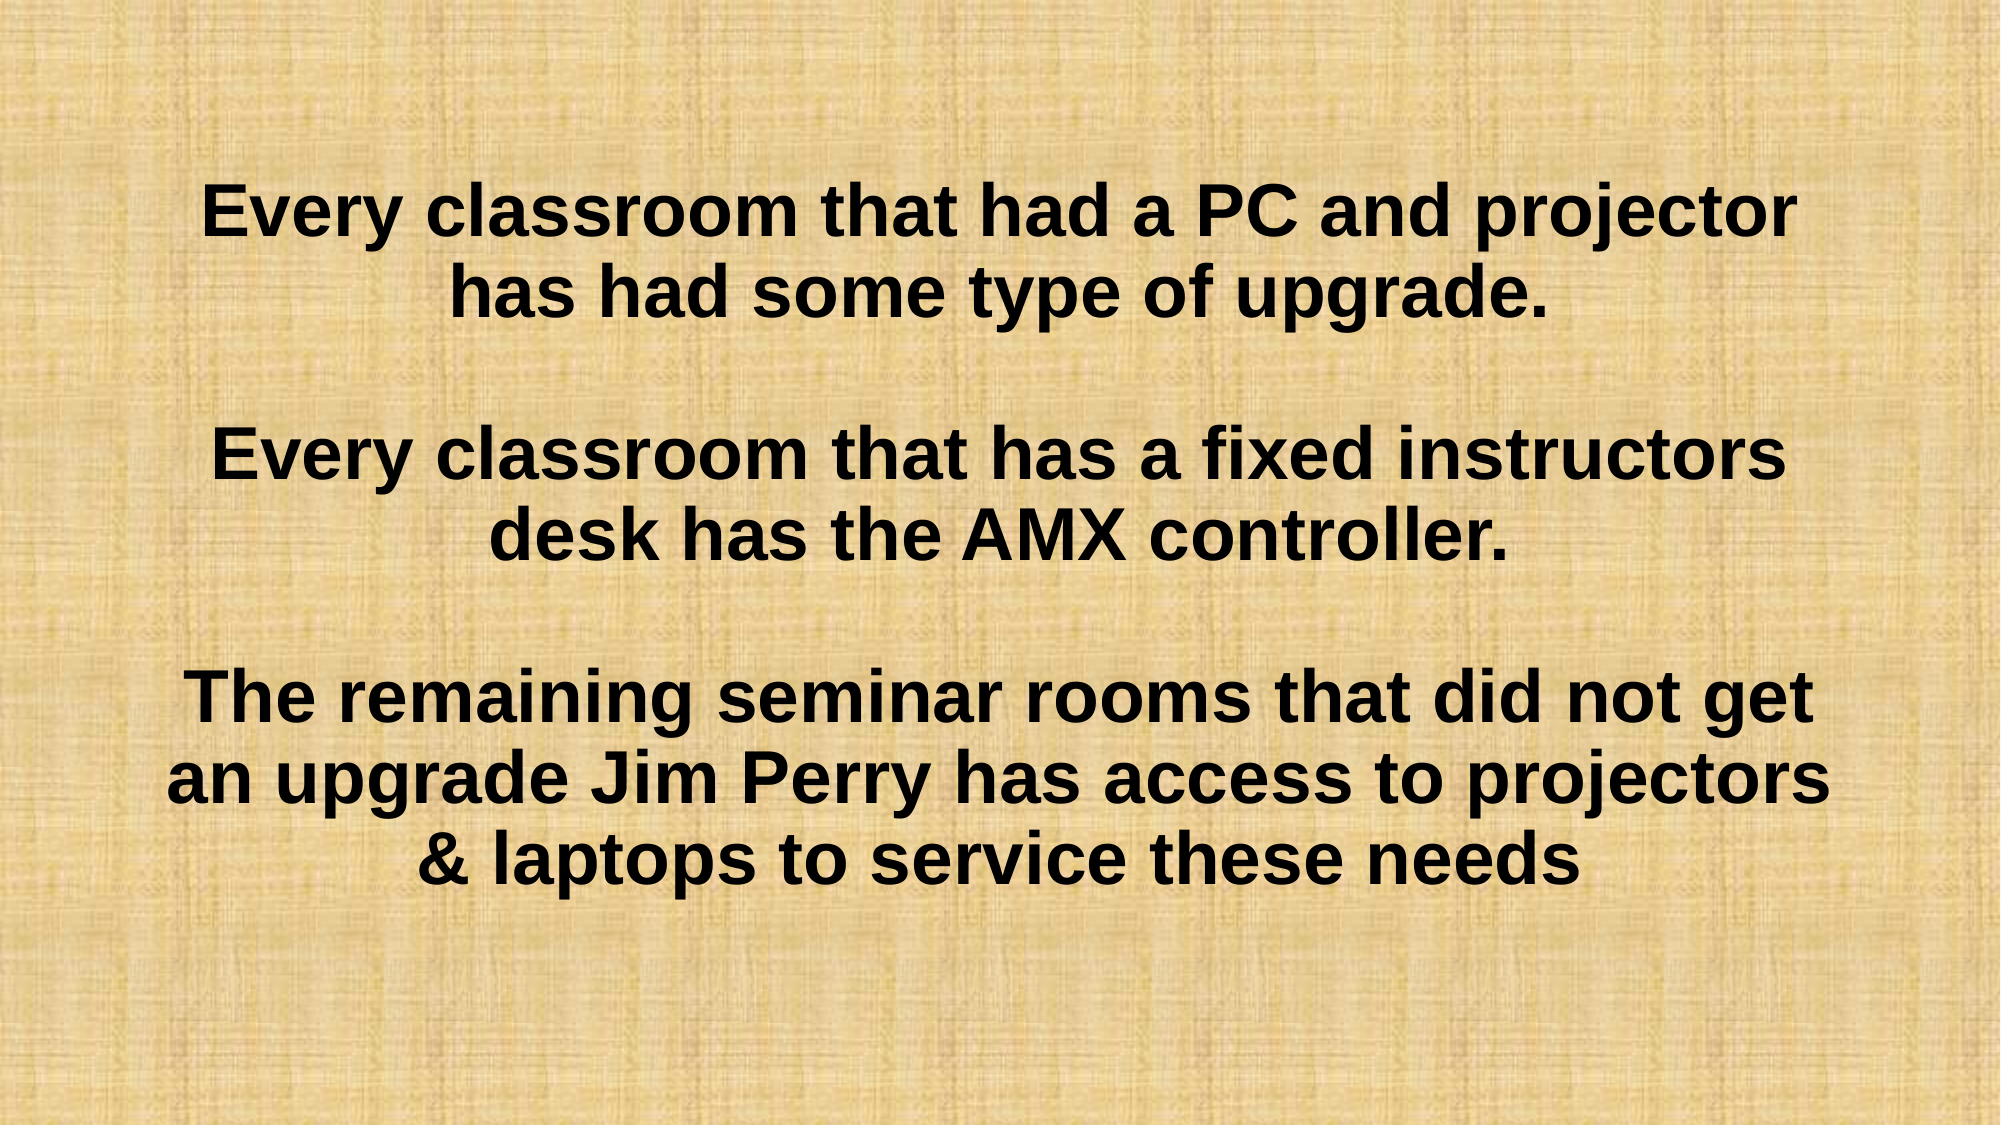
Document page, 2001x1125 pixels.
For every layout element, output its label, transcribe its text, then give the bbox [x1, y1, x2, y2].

title Every classroom that had a PC and projector has had some type of upgrade. Every classroom that has a fixed instructors desk has the AMX controller. The remaining seminar rooms that did not get an upgrade Jim Perry has access to projectors & laptops to service these needs [137, 59, 1863, 1014]
picture [0, 0, 2001, 1125]
